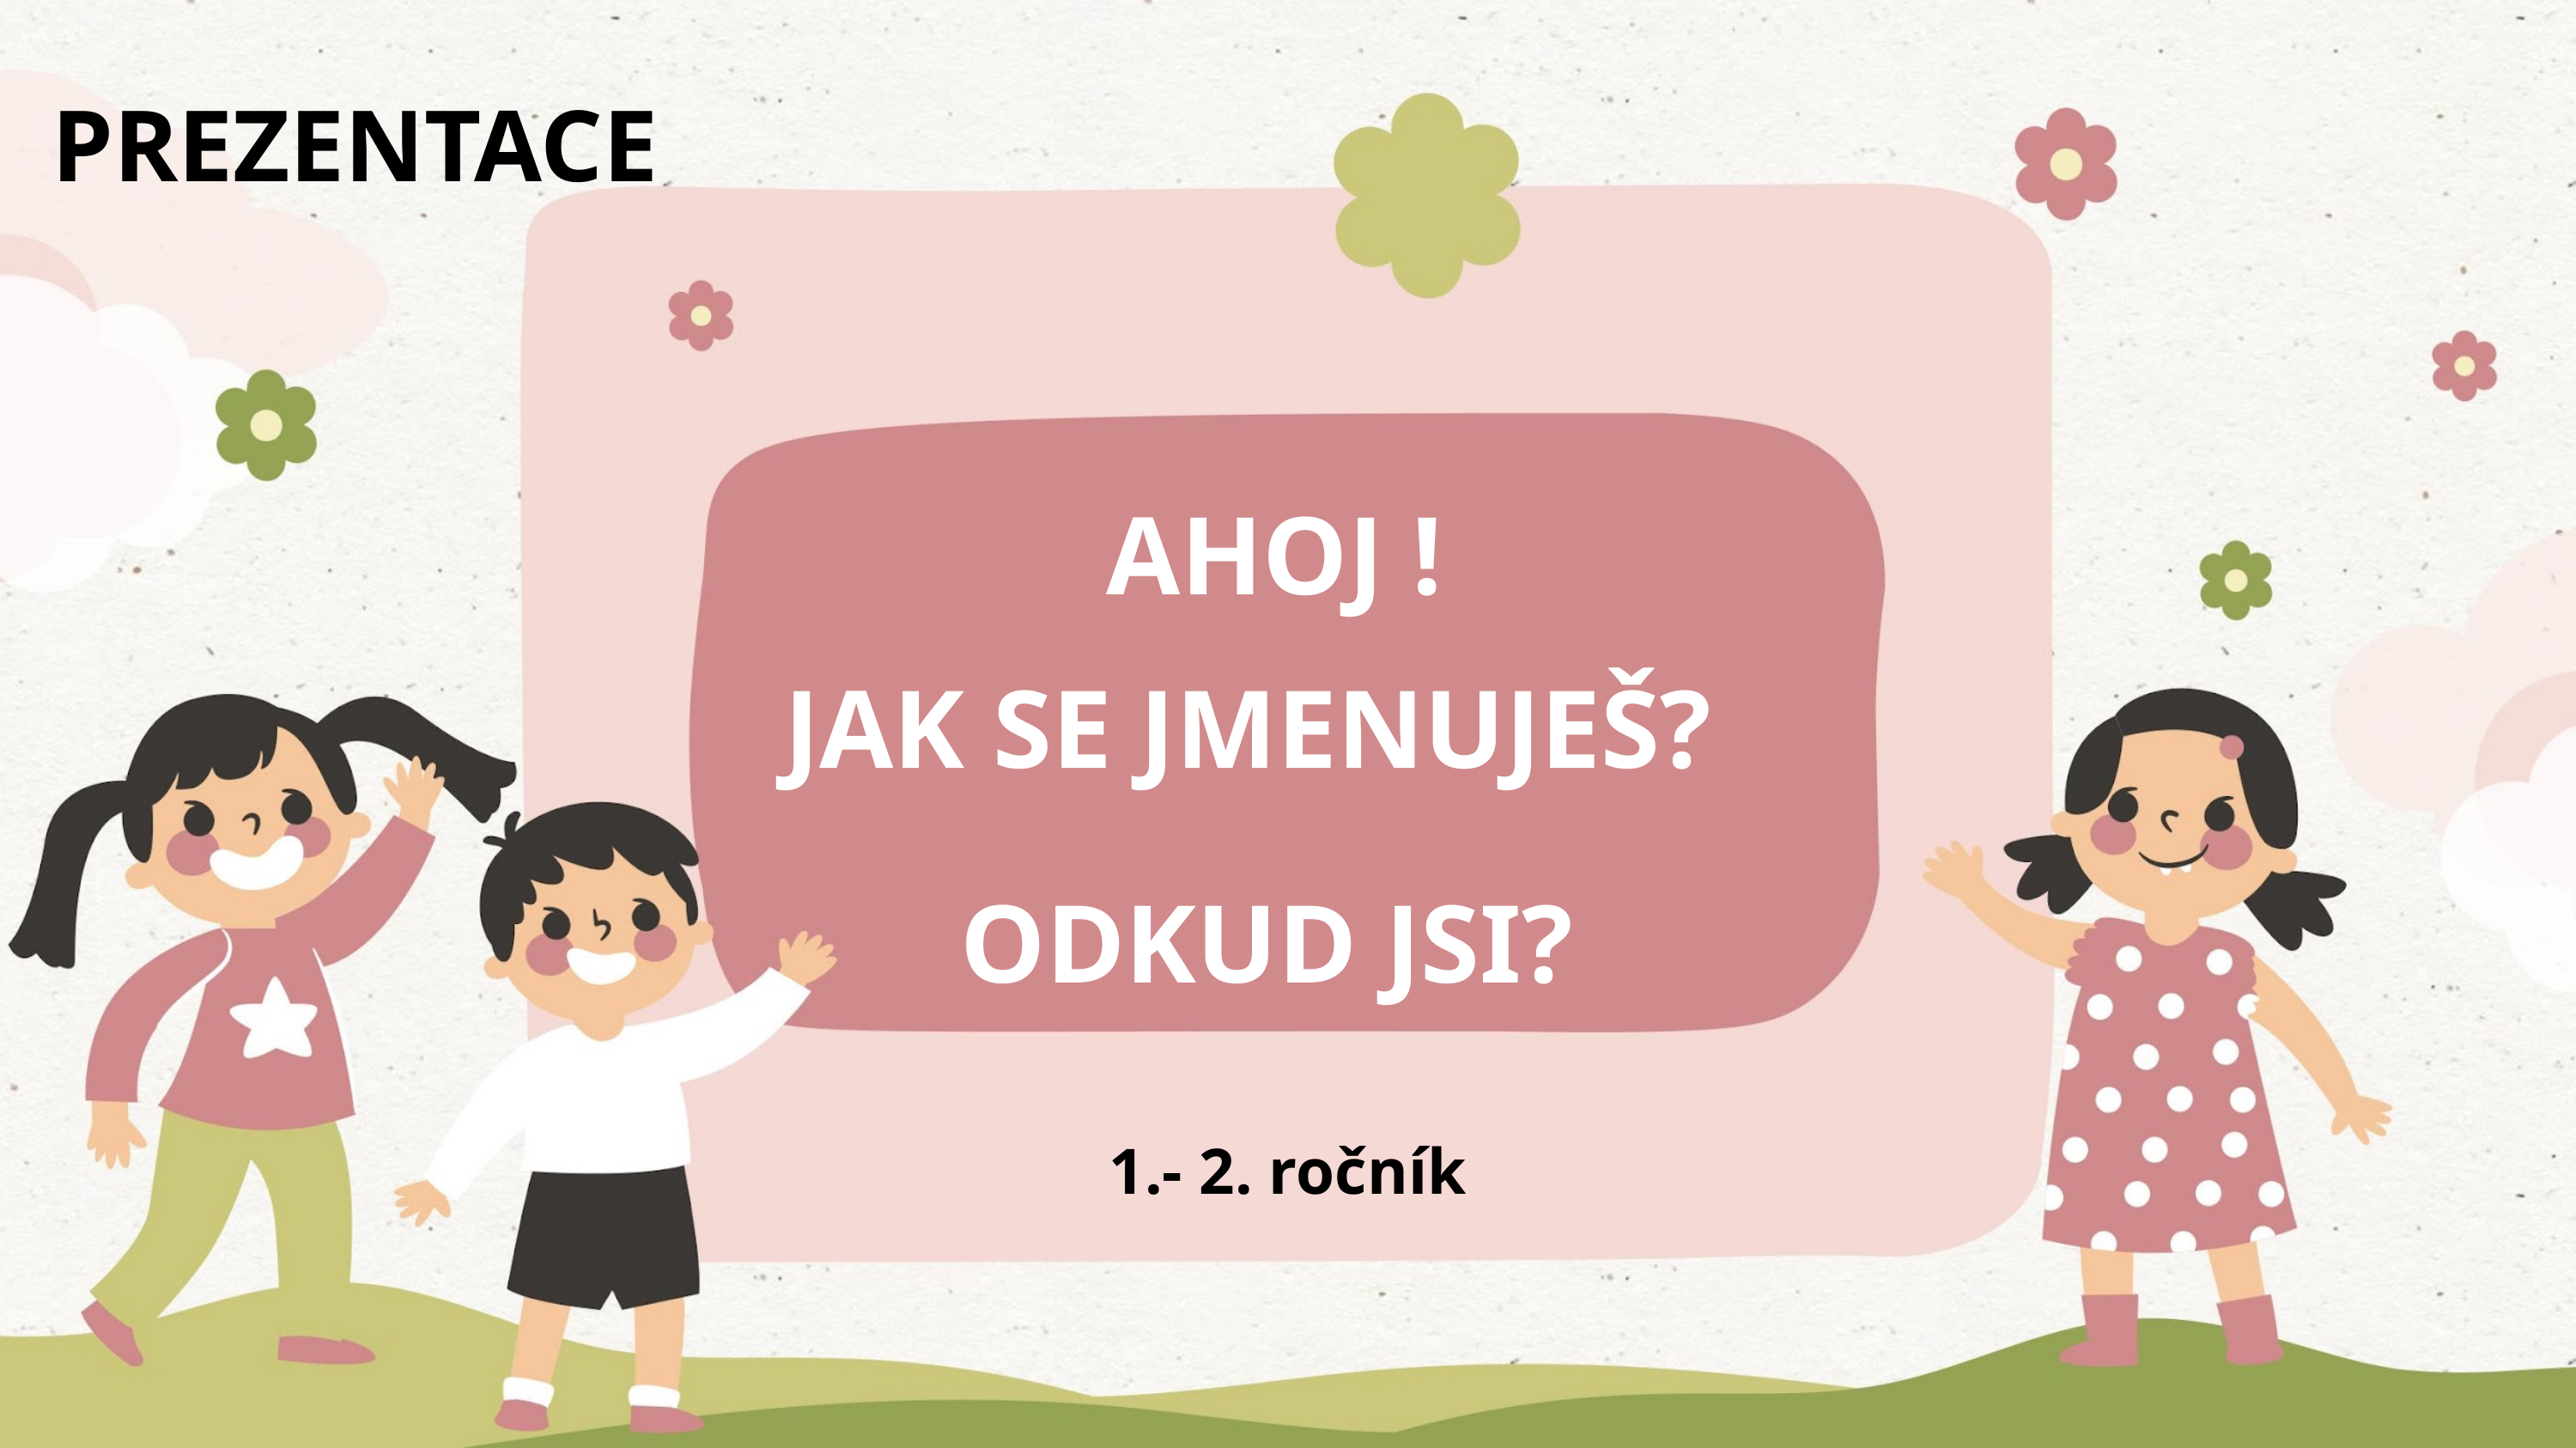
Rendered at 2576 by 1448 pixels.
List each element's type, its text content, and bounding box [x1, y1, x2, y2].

text_box AHOJ ! [1106, 441, 1492, 614]
text_box 1.- 2. ročník [1109, 1104, 1489, 1208]
text_box [0, 0, 2576, 1448]
text_box PREZENTACE [52, 40, 690, 202]
text_box JAK SE JMENUJEŠ? ODKUD JSI? [784, 614, 1814, 1005]
